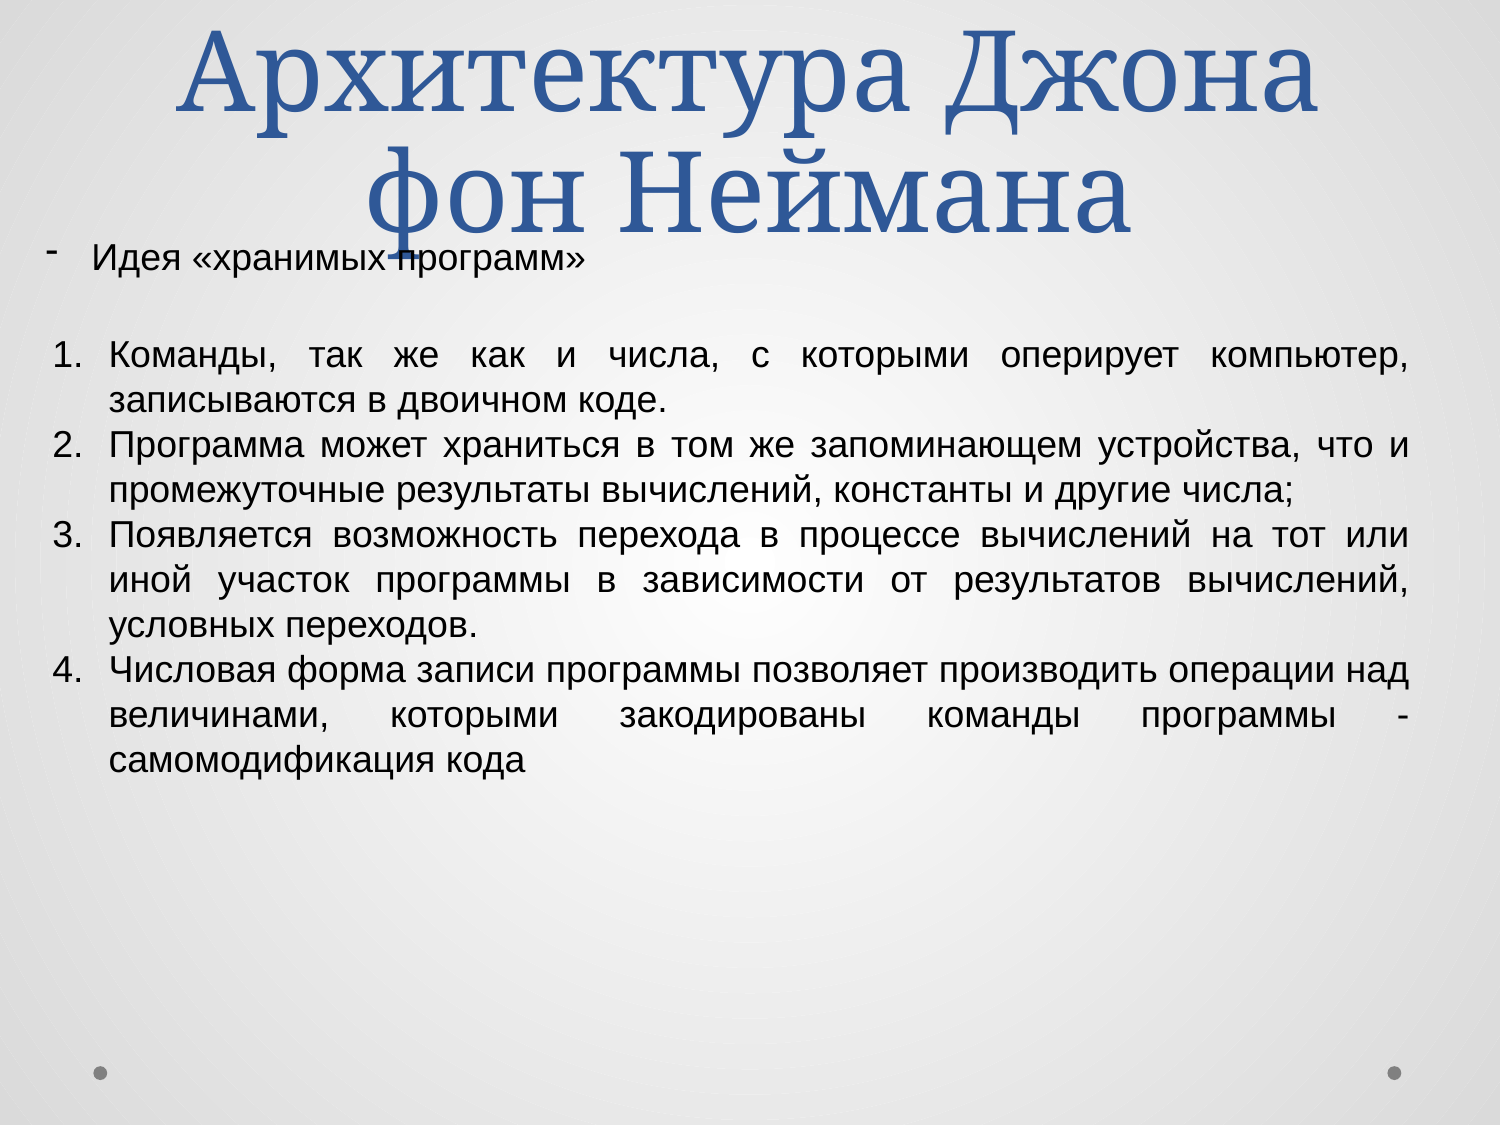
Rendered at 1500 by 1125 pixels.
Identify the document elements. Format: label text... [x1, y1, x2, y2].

title Архитектура Джона фон Неймана [75, 0, 1425, 263]
text_box Идея «хранимых программ» [30, 225, 612, 285]
text_box Команды, так же как и числа, с которыми оперирует компьютер, записываются в двоичном коде. Программа может храниться в том же запоминающем устройства, что и промежуточные результаты вычислений, константы и другие числа; Появляется возможность перехода в процессе вычислений на тот или иной участок программы в зависимости от результатов вычислений, условных переходов. Числовая форма записи программы позволяет производить операции над величинами, которыми закодированы команды программы - самомодификация кода [37, 322, 1425, 788]
